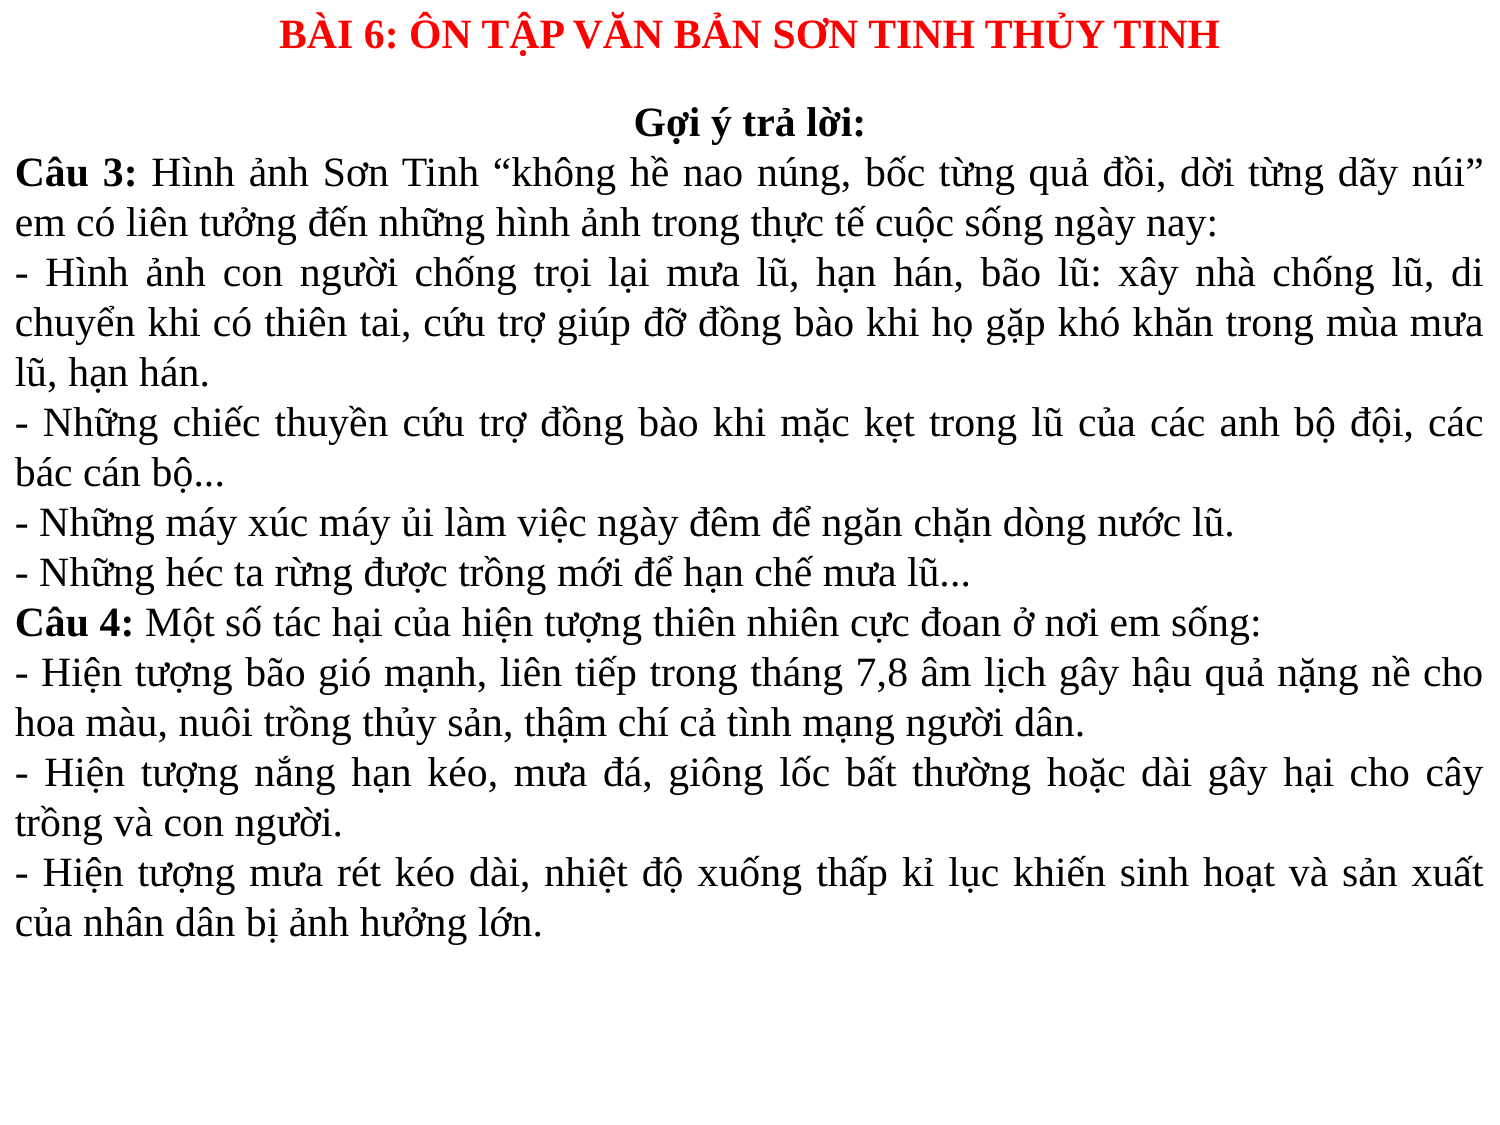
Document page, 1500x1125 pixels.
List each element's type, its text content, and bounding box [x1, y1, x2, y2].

text_box Gợi ý trả lời: Câu 3: Hình ảnh Sơn Tinh “không hề nao núng, bốc từng quả đồi, dời từng dãy núi” em có liên tưởng đến những hình ảnh trong thực tế cuộc sống ngày nay: - Hình ảnh con người chống trọi lại mưa lũ, hạn hán, bão lũ: xây nhà chống lũ, di chuyển khi có thiên tai, cứu trợ giúp đỡ đồng bào khi họ gặp khó khăn trong mùa mưa lũ, hạn hán. - Những chiếc thuyền cứu trợ đồng bào khi mặc kẹt trong lũ của các anh bộ đội, các bác cán bộ... - Những máy xúc máy ủi làm việc ngày đêm để ngăn chặn dòng nước lũ. - Những héc ta rừng được trồng mới để hạn chế mưa lũ... Câu 4: Một số tác hại của hiện tượng thiên nhiên cực đoan ở nơi em sống: - Hiện tượng bão gió mạnh, liên tiếp trong tháng 7,8 âm lịch gây hậu quả nặng nề cho hoa màu, nuôi trồng thủy sản, thậm chí cả tình mạng người dân. - Hiện tượng nắng hạn kéo, mưa đá, giông lốc bất thường hoặc dài gây hại cho cây trồng và con người. - Hiện tượng mưa rét kéo dài, nhiệt độ xuống thấp kỉ lục khiến sinh hoạt và sản xuất của nhân dân bị ảnh hưởng lớn. [0, 87, 1500, 1003]
text_box BÀI 6: ÔN TẬP VĂN BẢN SƠN TINH THỦY TINH [0, 0, 1500, 87]
